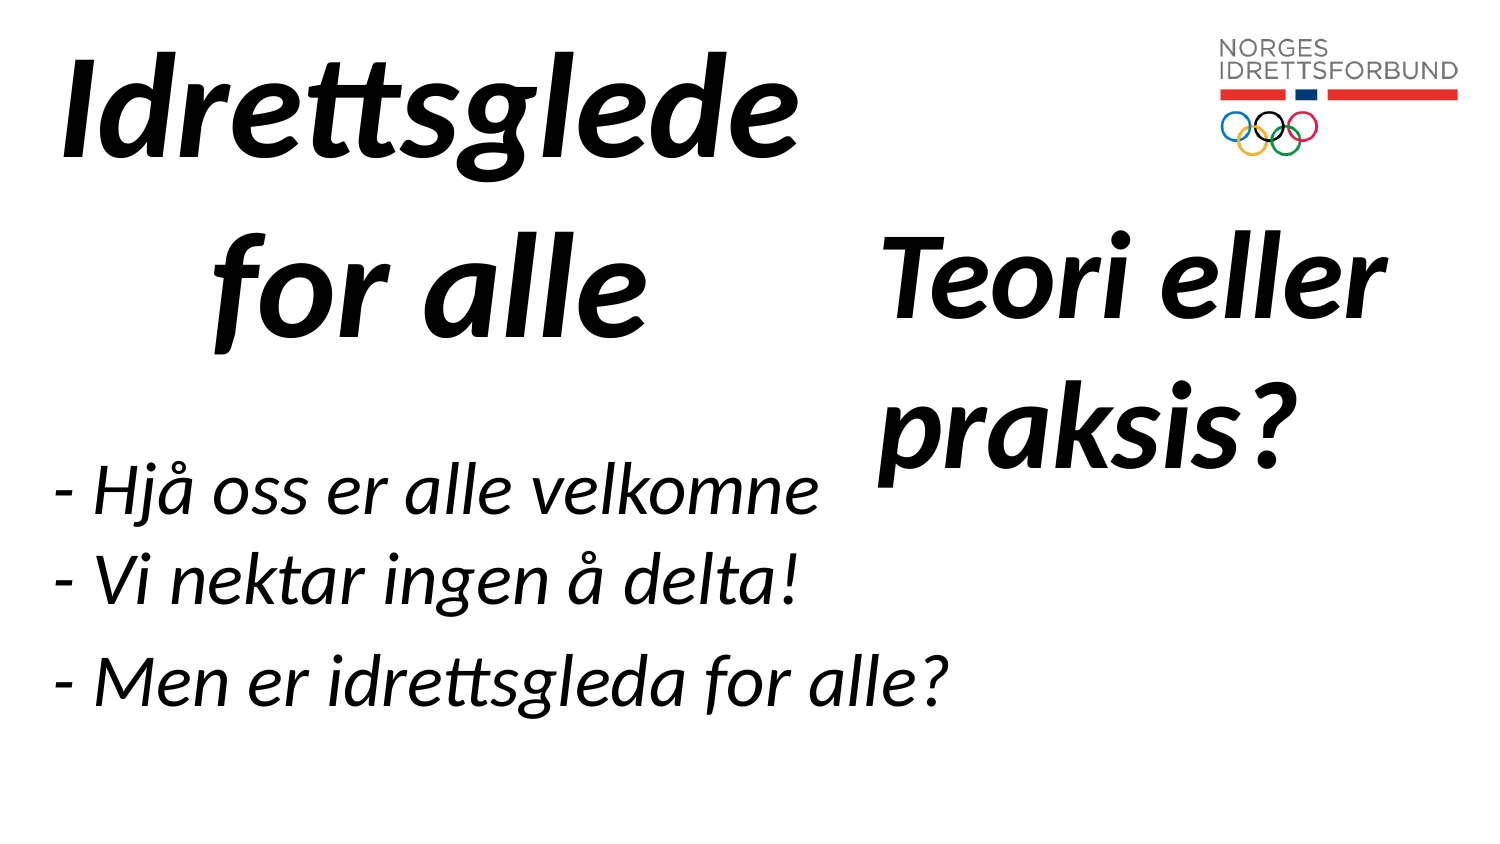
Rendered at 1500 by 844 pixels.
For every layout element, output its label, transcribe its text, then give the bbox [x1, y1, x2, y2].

text_box Idrettsglede for alle [0, 0, 866, 385]
text_box - Men er idrettsgleda for alle? [41, 625, 1022, 844]
text_box Teori eller praksis? [865, 187, 1410, 318]
picture [1189, 8, 1488, 186]
title - Hjå oss er alle velkomne - Vi nektar ingen å delta! [41, 433, 1022, 625]
